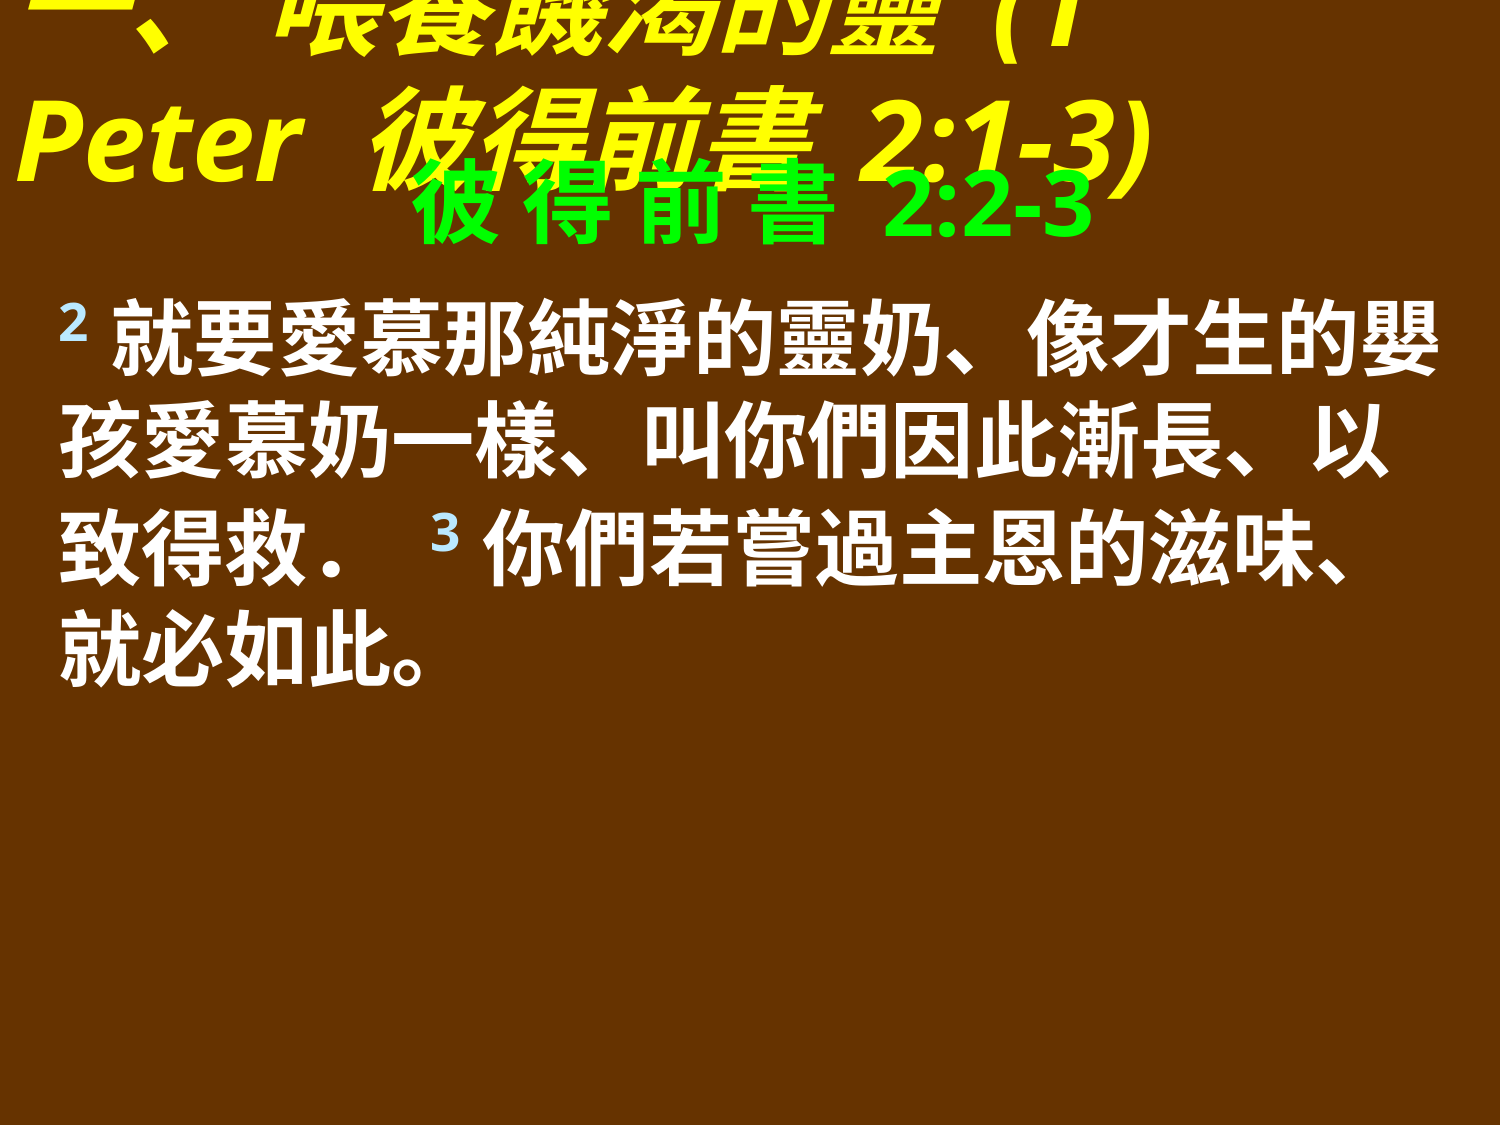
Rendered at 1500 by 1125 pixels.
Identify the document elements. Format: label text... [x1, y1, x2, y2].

text_box 一、 喂養饑渴的靈 (1 Peter 彼得前書 2:1-3) [0, 0, 1275, 138]
text_box 彼 得 前 書 2:2-3 2就要愛慕那純淨的靈奶、像才生的嬰孩愛慕奶一樣、叫你們因此漸長、以致得救． 3你們若嘗過主恩的滋味、就必如此。 [24, 137, 1463, 705]
